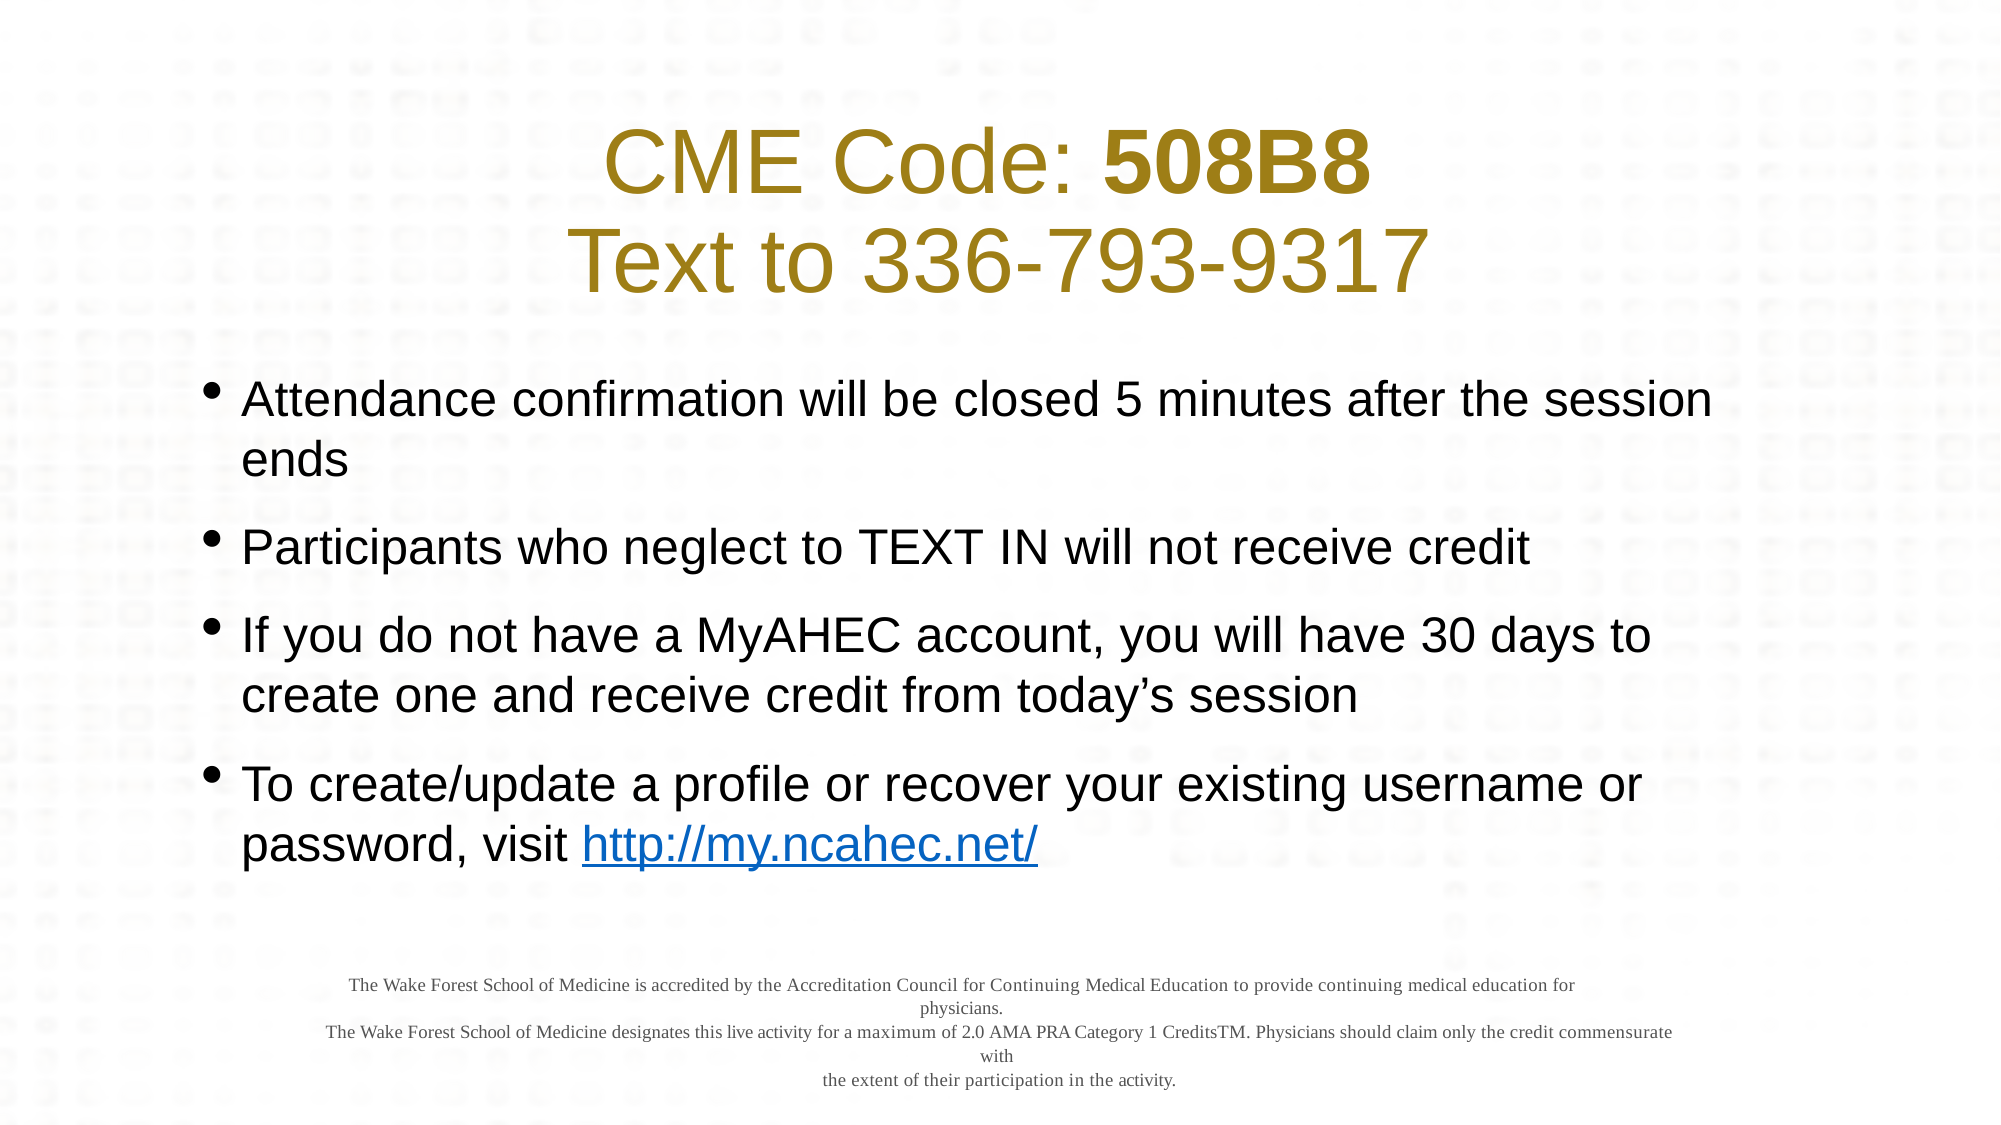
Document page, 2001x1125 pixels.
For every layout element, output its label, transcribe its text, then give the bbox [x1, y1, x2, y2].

text_box The Wake Forest School of Medicine is accredited by the Accreditation Council for Continuing Medical Education to provide continuing medical education for physicians. The Wake Forest School of Medicine designates this live activity for a maximum of 2.0 AMA PRA Category 1 CreditsTM. Physicians should claim only the credit commensurate with the extent of their participation in the activity. [311, 970, 1688, 1090]
list Attendance confirmation will be closed 5 minutes after the session ends Participants who neglect to TEXT IN will not receive credit If you do not have a MyAHEC account, you will have 30 days to create one and receive credit from today’s session To create/update a profile or recover your existing username or password, visit http://my.ncahec.net/ [186, 359, 1813, 899]
title CME Code: 508B8 Text to 336-793-9317 [353, 106, 1647, 331]
